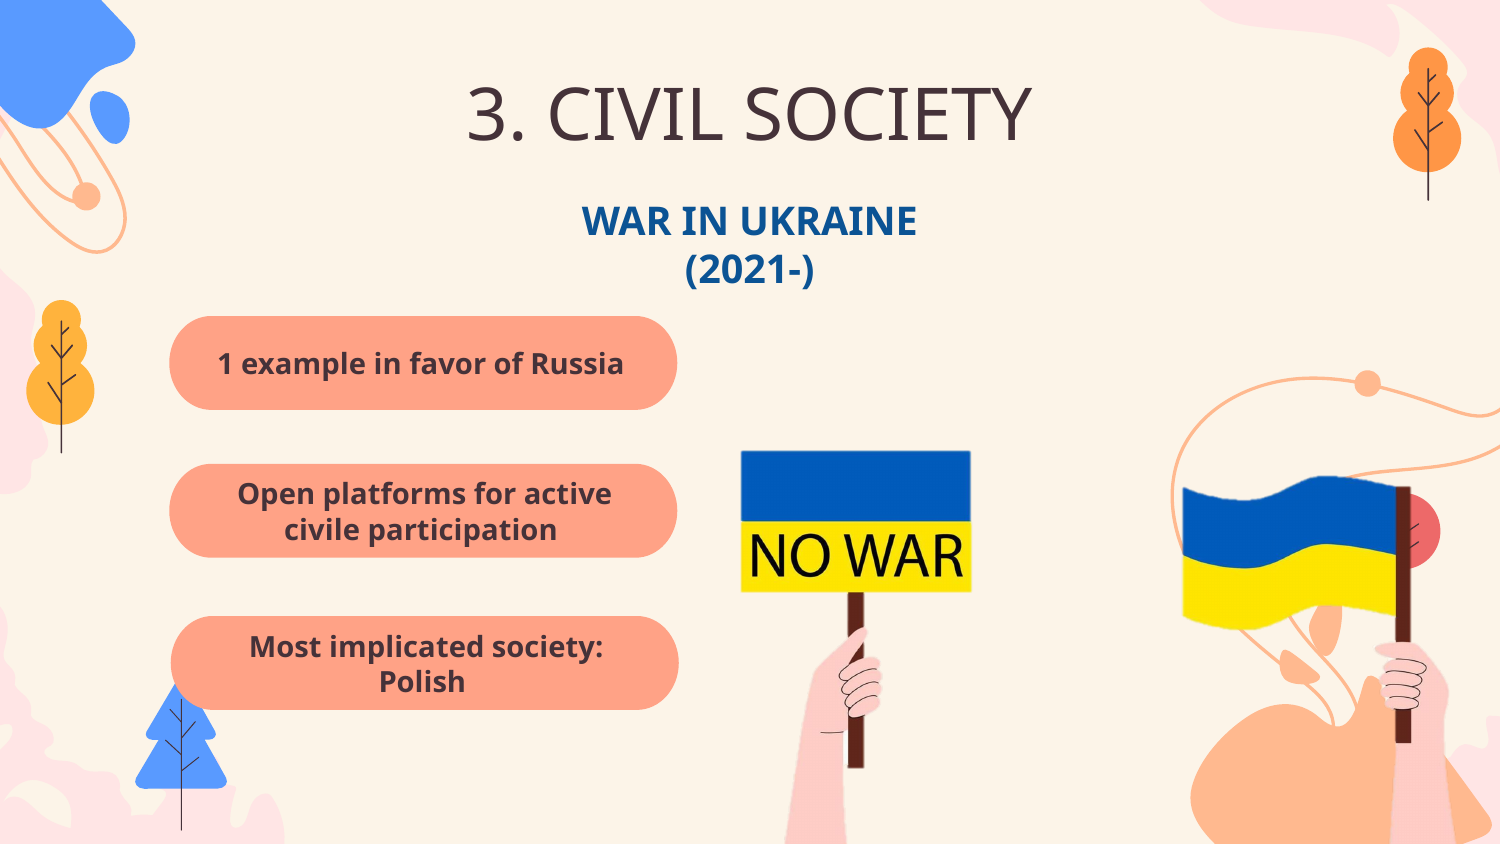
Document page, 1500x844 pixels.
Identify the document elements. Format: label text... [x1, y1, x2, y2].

text_box WAR IN UKRAINE (2021-) [505, 187, 995, 300]
title 3. CIVIL SOCIETY [118, 77, 1382, 172]
picture [690, 377, 1500, 844]
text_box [168, 463, 678, 558]
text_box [170, 615, 680, 711]
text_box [168, 315, 678, 411]
